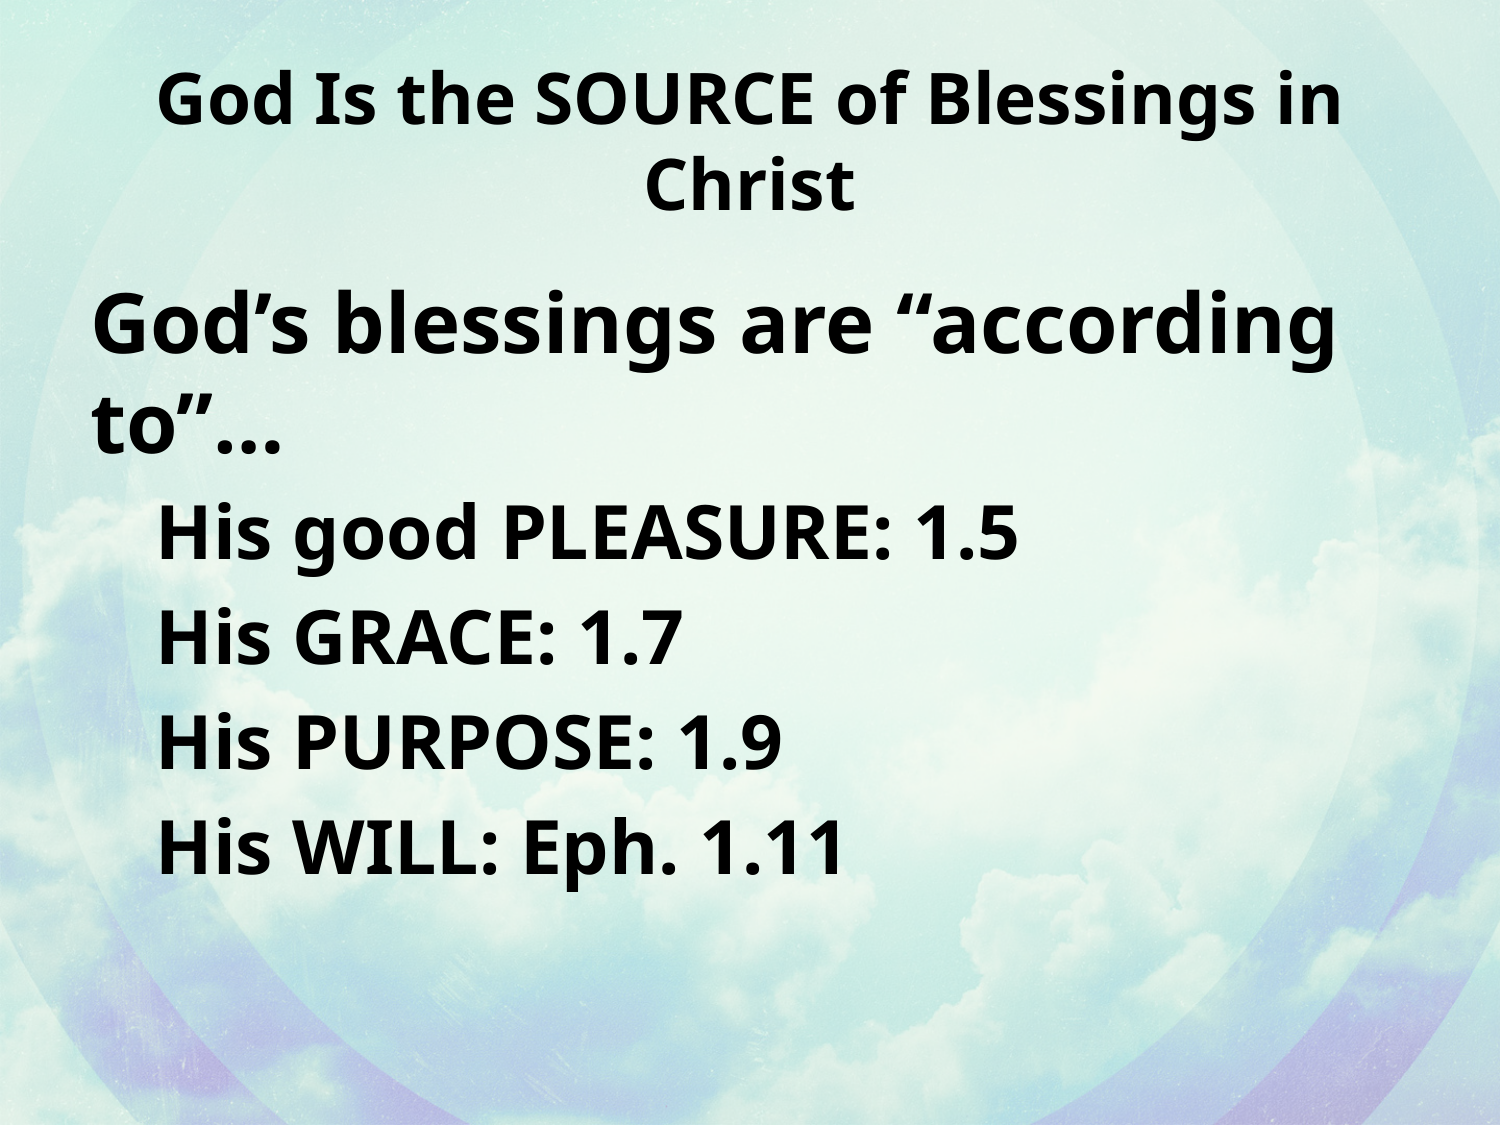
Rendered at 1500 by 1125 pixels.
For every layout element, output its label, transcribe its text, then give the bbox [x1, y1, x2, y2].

list God’s blessings are “according to”… His good PLEASURE: 1.5 His GRACE: 1.7 His PURPOSE: 1.9 His WILL: Eph. 1.11 [75, 262, 1425, 1005]
title God Is the SOURCE of Blessings in Christ [75, 45, 1425, 233]
